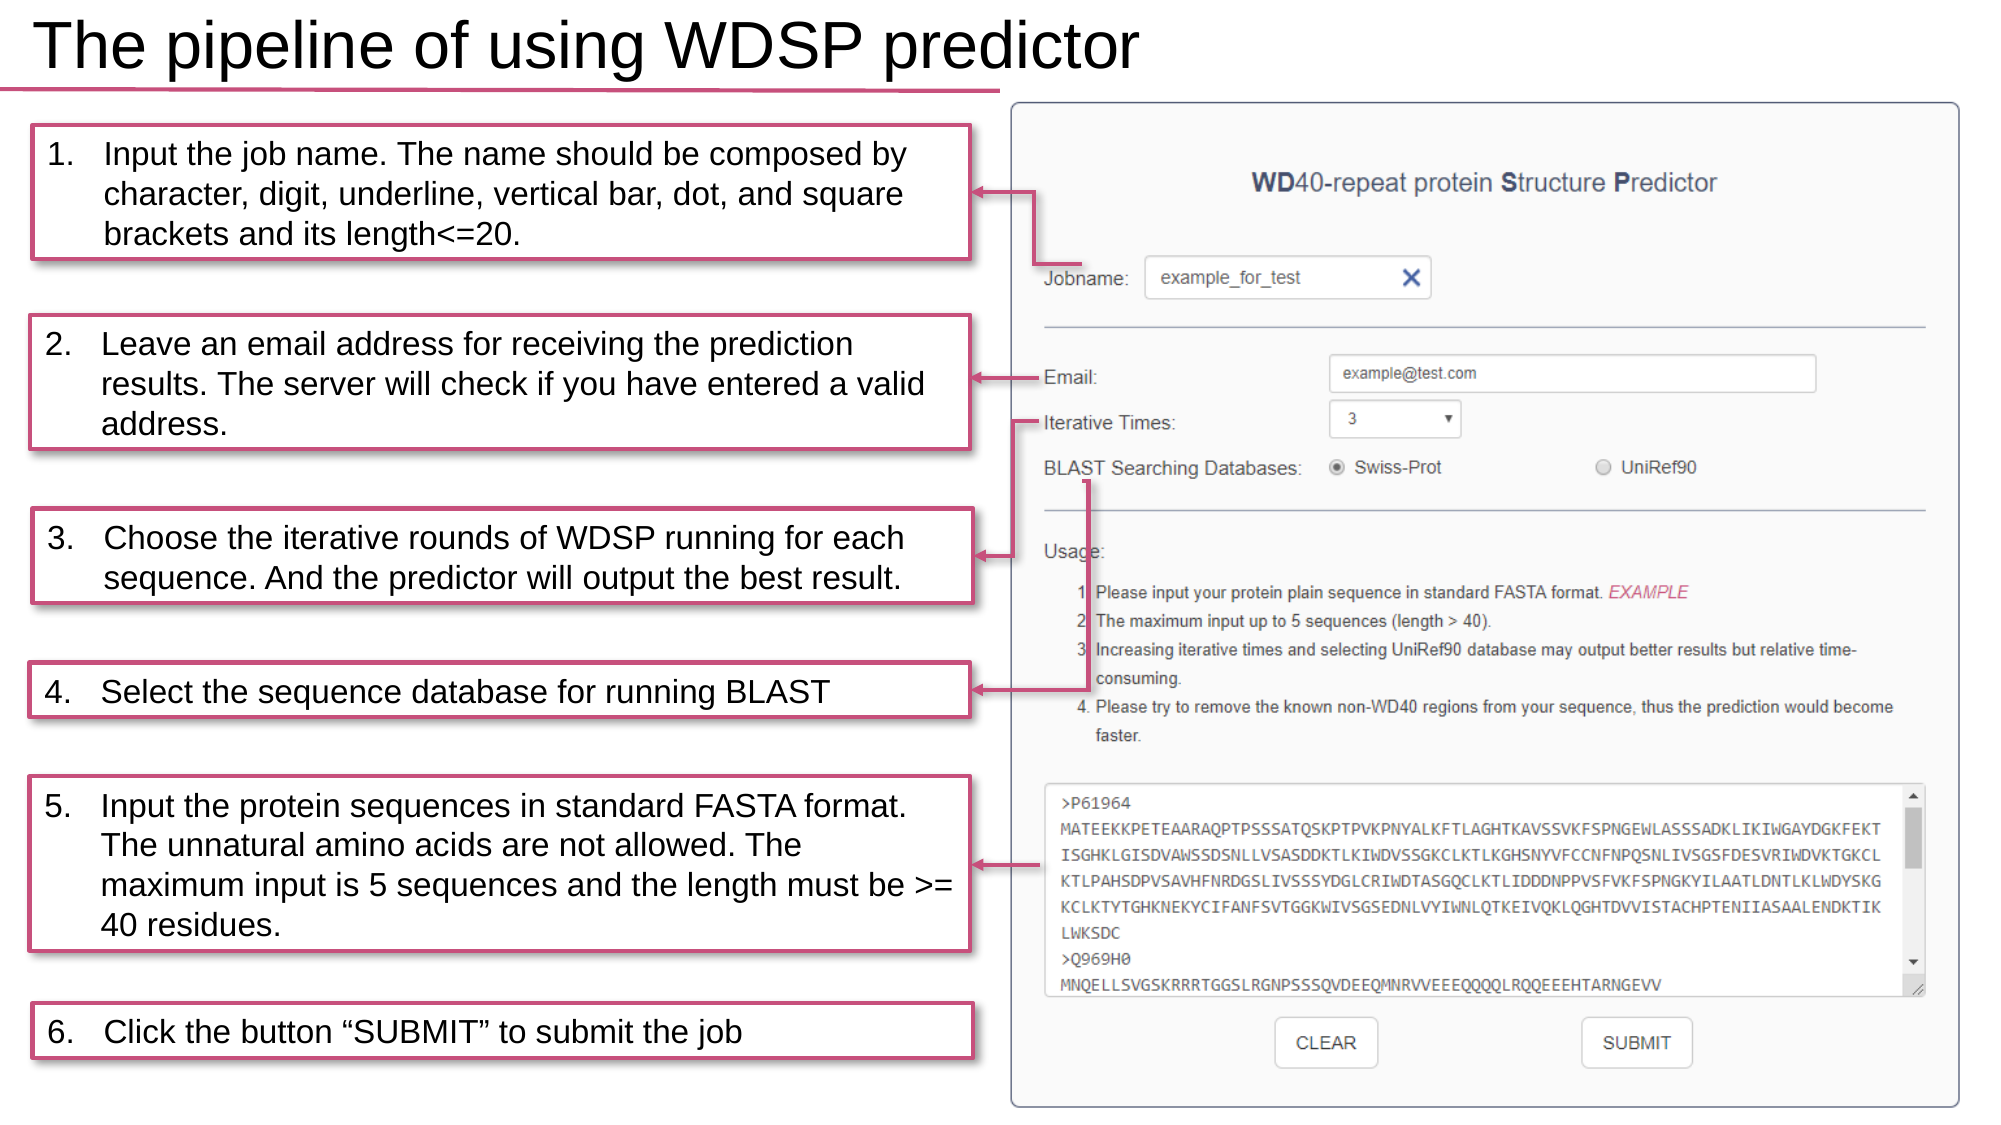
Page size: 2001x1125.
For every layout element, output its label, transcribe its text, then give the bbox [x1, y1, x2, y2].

text_box Choose the iterative rounds of WDSP running for each sequence. And the predictor will output the best result. [32, 508, 970, 604]
text_box Input the protein sequences in standard FASTA format. The unnatural amino acids are not allowed. The maximum input is 5 sequences and the length must be >= 40 residues. [29, 776, 971, 951]
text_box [970, 481, 1083, 691]
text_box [970, 192, 1083, 264]
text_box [973, 421, 1039, 481]
text_box Leave an email address for receiving the prediction results. The server will check if you have entered a valid address. [30, 314, 971, 450]
picture [999, 93, 1978, 1113]
text_box Input the job name. The name should be composed by character, digit, underline, vertical bar, dot, and square brackets and its length<=20. [32, 124, 971, 260]
text_box Select the sequence database for running BLAST [29, 662, 971, 718]
text_box The pipeline of using WDSP predictor [18, 0, 1918, 89]
text_box Click the button “SUBMIT” to submit the job [32, 1003, 974, 1058]
